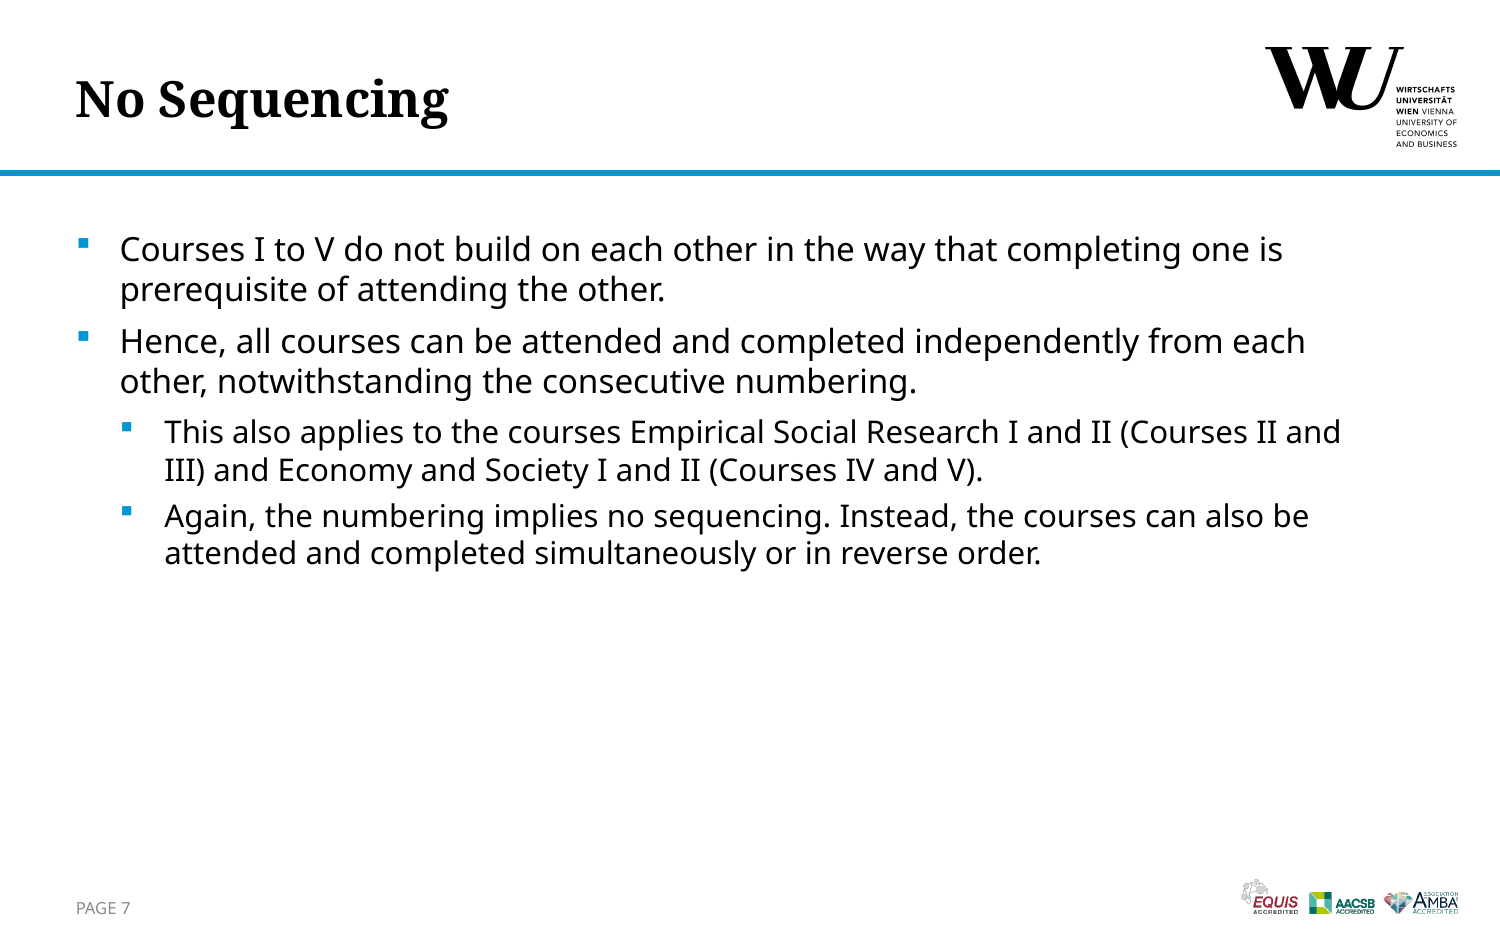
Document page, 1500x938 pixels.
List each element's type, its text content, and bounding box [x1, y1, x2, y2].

list Courses I to V do not build on each other in the way that completing one is prerequisite of attending the other. Hence, all courses can be attended and completed independently from each other, notwithstanding the consecutive numbering. This also applies to the courses Empirical Social Research I and II (Courses II and III) and Economy and Society I and II (Courses IV and V). Again, the numbering implies no sequencing. Instead, the courses can also be attended and completed simultaneously or in reverse order. [75, 220, 1349, 853]
picture [1265, 47, 1457, 149]
picture [1241, 879, 1458, 914]
slide_number Page 7 [75, 887, 223, 931]
title No Sequencing [75, 22, 1198, 172]
